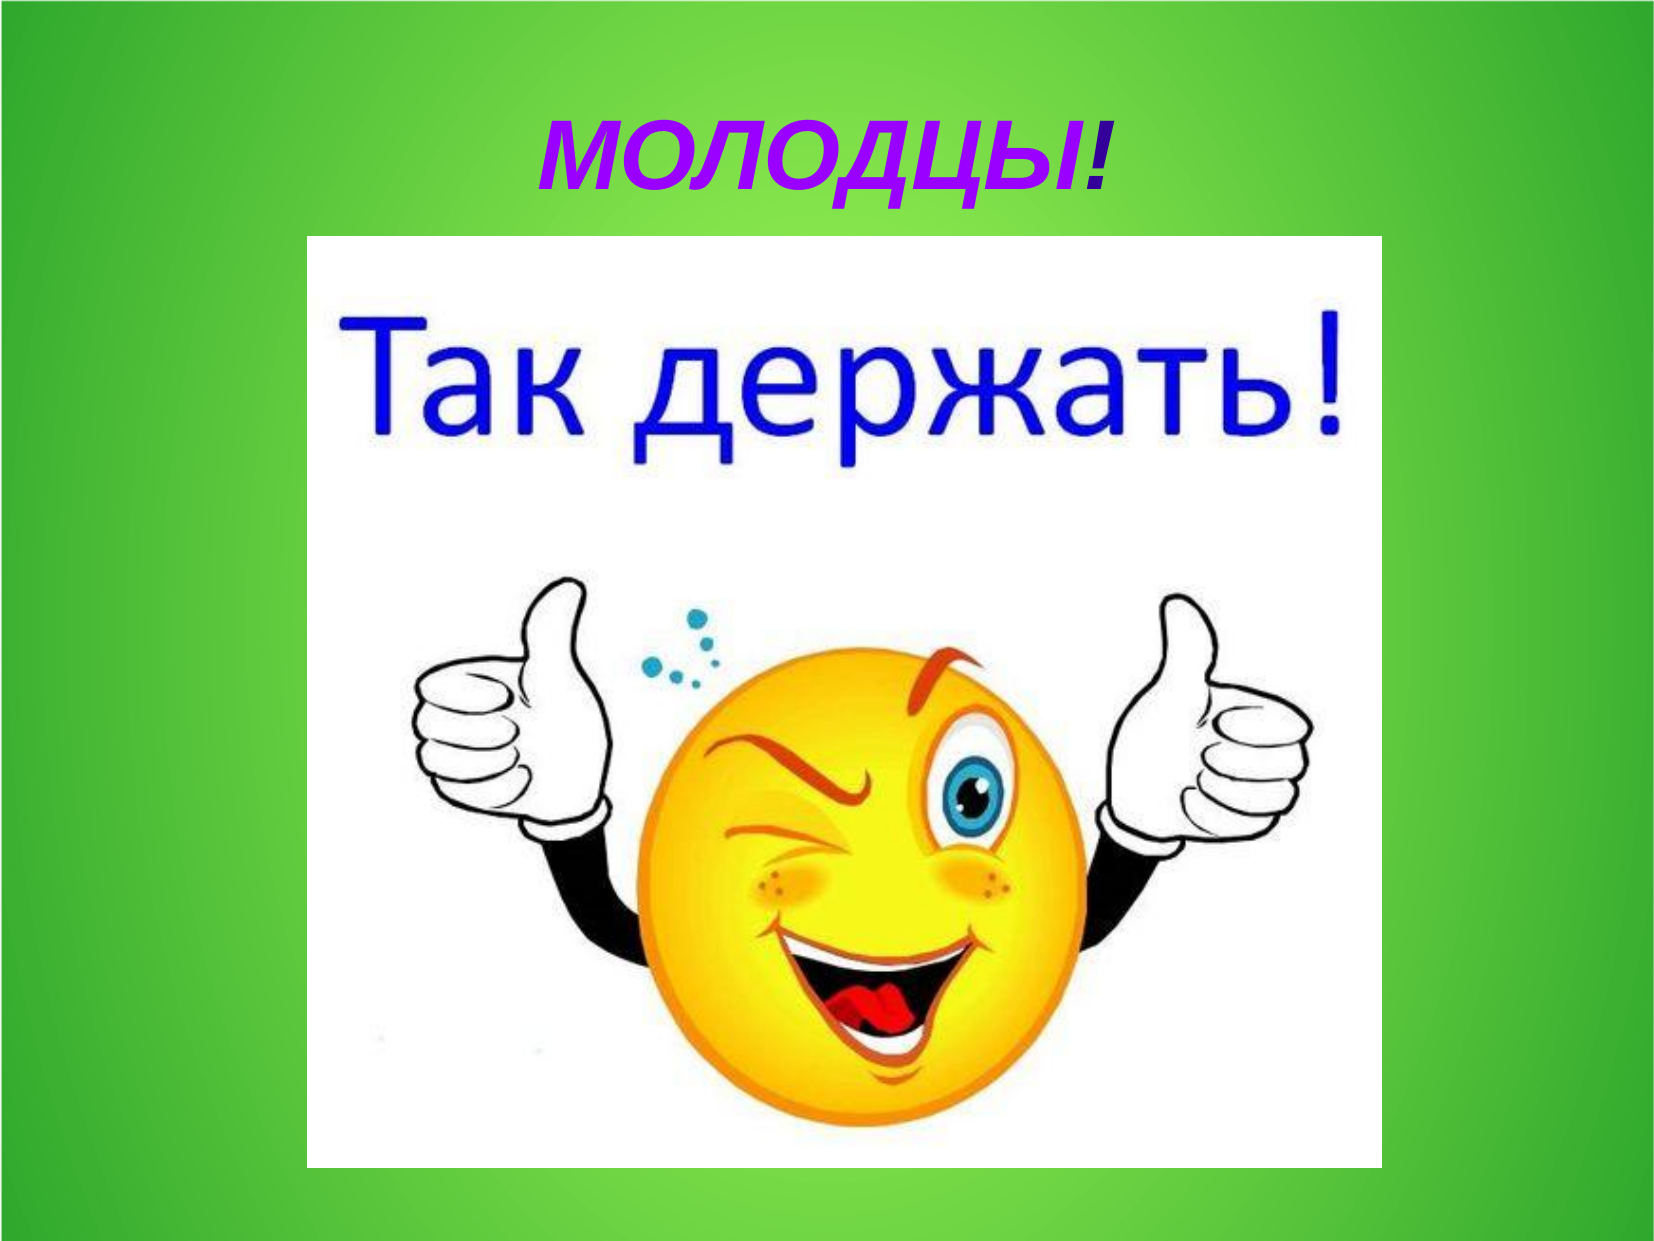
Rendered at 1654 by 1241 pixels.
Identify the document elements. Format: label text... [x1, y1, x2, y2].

picture [0, 0, 1654, 1241]
text_box МОЛОДЦЫ! [82, 47, 1571, 252]
